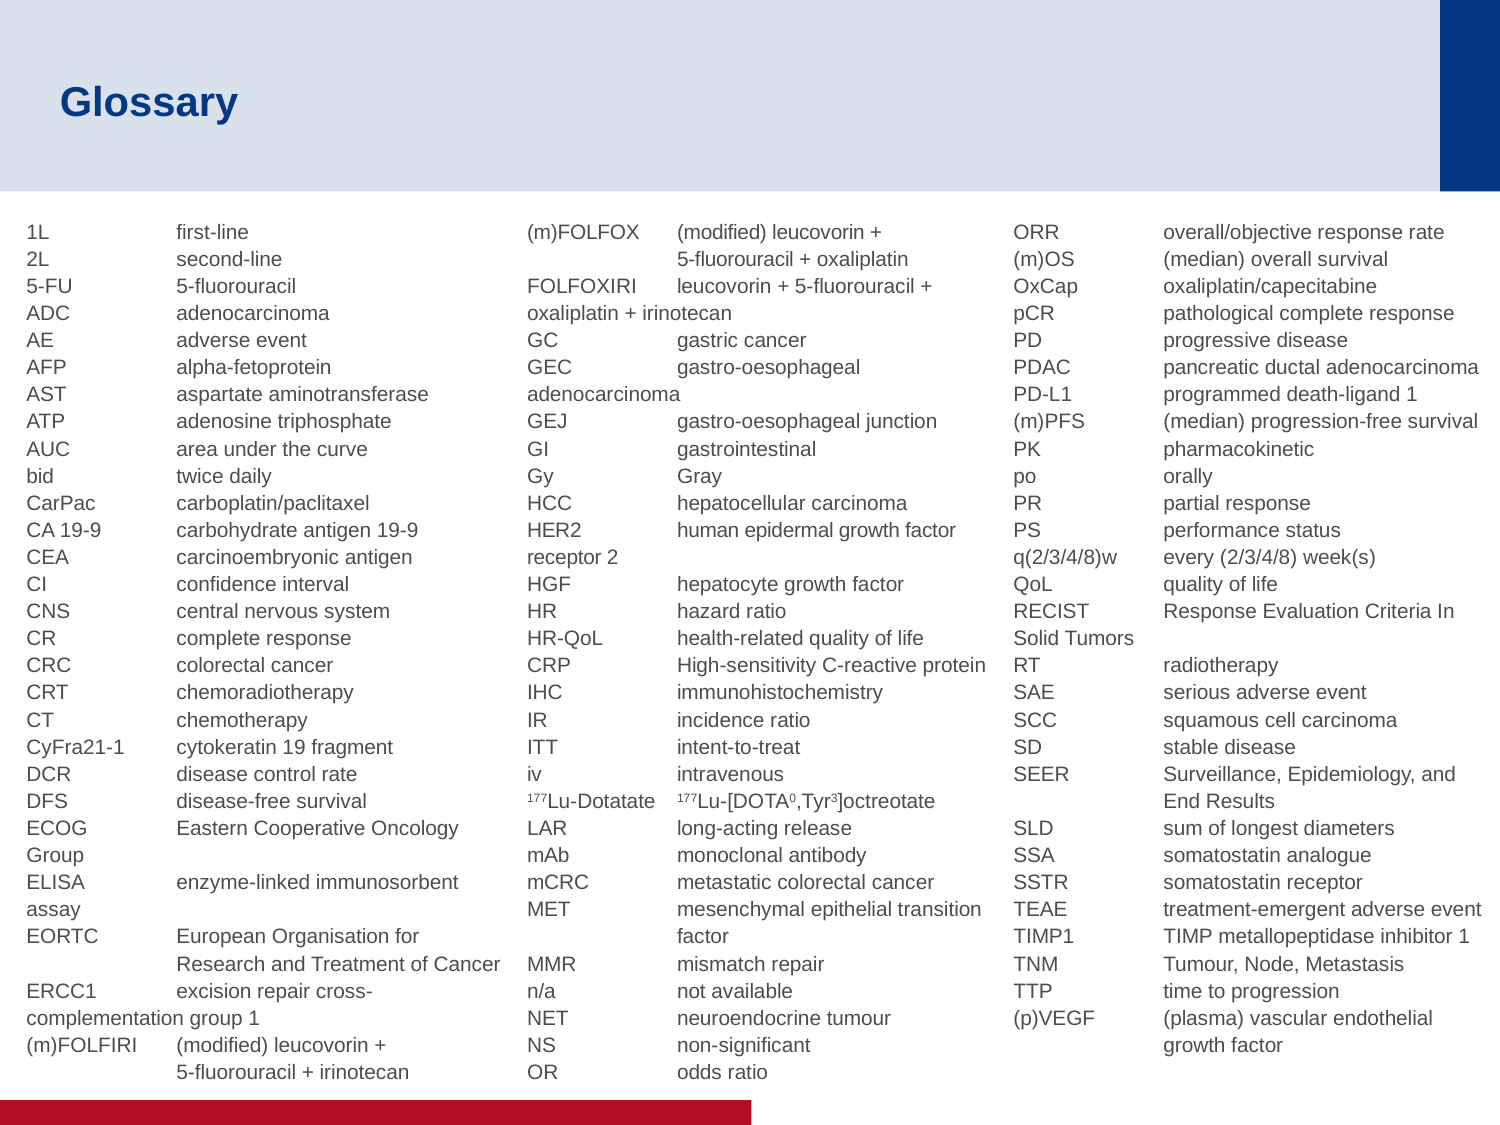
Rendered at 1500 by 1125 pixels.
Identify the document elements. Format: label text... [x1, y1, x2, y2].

text_box 1L first-line 2L second-line 5-FU 5-fluorouracil ADC adenocarcinoma AE adverse event AFP alpha-fetoprotein AST aspartate aminotransferase ATP adenosine triphosphate AUC area under the curve bid twice daily CarPac carboplatin/paclitaxel CA 19-9 carbohydrate antigen 19-9 CEA carcinoembryonic antigen CI confidence interval CNS central nervous system CR complete response CRC colorectal cancer CRT chemoradiotherapy CT chemotherapy CyFra21-1 cytokeratin 19 fragment DCR disease control rate DFS disease-free survival ECOG Eastern Cooperative Oncology Group ELISA enzyme-linked immunosorbent assay EORTC European Organisation for Research and Treatment of Cancer ERCC1 excision repair cross- complementation group 1 (m)FOLFIRI (modified) leucovorin + 5-fluorouracil + irinotecan (m)FOLFOX (modified) leucovorin + 5-fluorouracil + oxaliplatin FOLFOXIRI leucovorin + 5-fluorouracil + oxaliplatin + irinotecan GC gastric cancer GEC gastro-oesophageal adenocarcinoma GEJ gastro-oesophageal junction GI gastrointestinal Gy Gray HCC hepatocellular carcinoma HER2 human epidermal growth factor receptor 2 HGF hepatocyte growth factor HR hazard ratio HR-QoL health-related quality of life CRP High-sensitivity C-reactive protein IHC immunohistochemistry IR incidence ratio ITT intent-to-treat iv intravenous 177Lu-Dotatate 177Lu-[DOTA0,Tyr3]octreotate LAR long-acting release mAb monoclonal antibody mCRC metastatic colorectal cancer MET mesenchymal epithelial transition factor MMR mismatch repair n/a not available NET neuroendocrine tumour NS non-significant OR odds ratio ORR overall/objective response rate (m)OS (median) overall survival OxCap oxaliplatin/capecitabine pCR pathological complete response PD progressive disease PDAC pancreatic ductal adenocarcinoma PD-L1 programmed death-ligand 1 (m)PFS (median) progression-free survival PK pharmacokinetic po orally PR partial response PS performance status q(2/3/4/8)w every (2/3/4/8) week(s) QoL quality of life RECIST Response Evaluation Criteria In Solid Tumors RT radiotherapy SAE serious adverse event SCC squamous cell carcinoma SD stable disease SEER Surveillance, Epidemiology, and End Results SLD sum of longest diameters SSA somatostatin analogue SSTR somatostatin receptor TEAE treatment-emergent adverse event TIMP1 TIMP metallopeptidase inhibitor 1 TNM Tumour, Node, Metastasis TTP time to progression (p)VEGF (plasma) vascular endothelial growth factor [11, 208, 1500, 812]
title Glossary [59, 29, 1412, 162]
